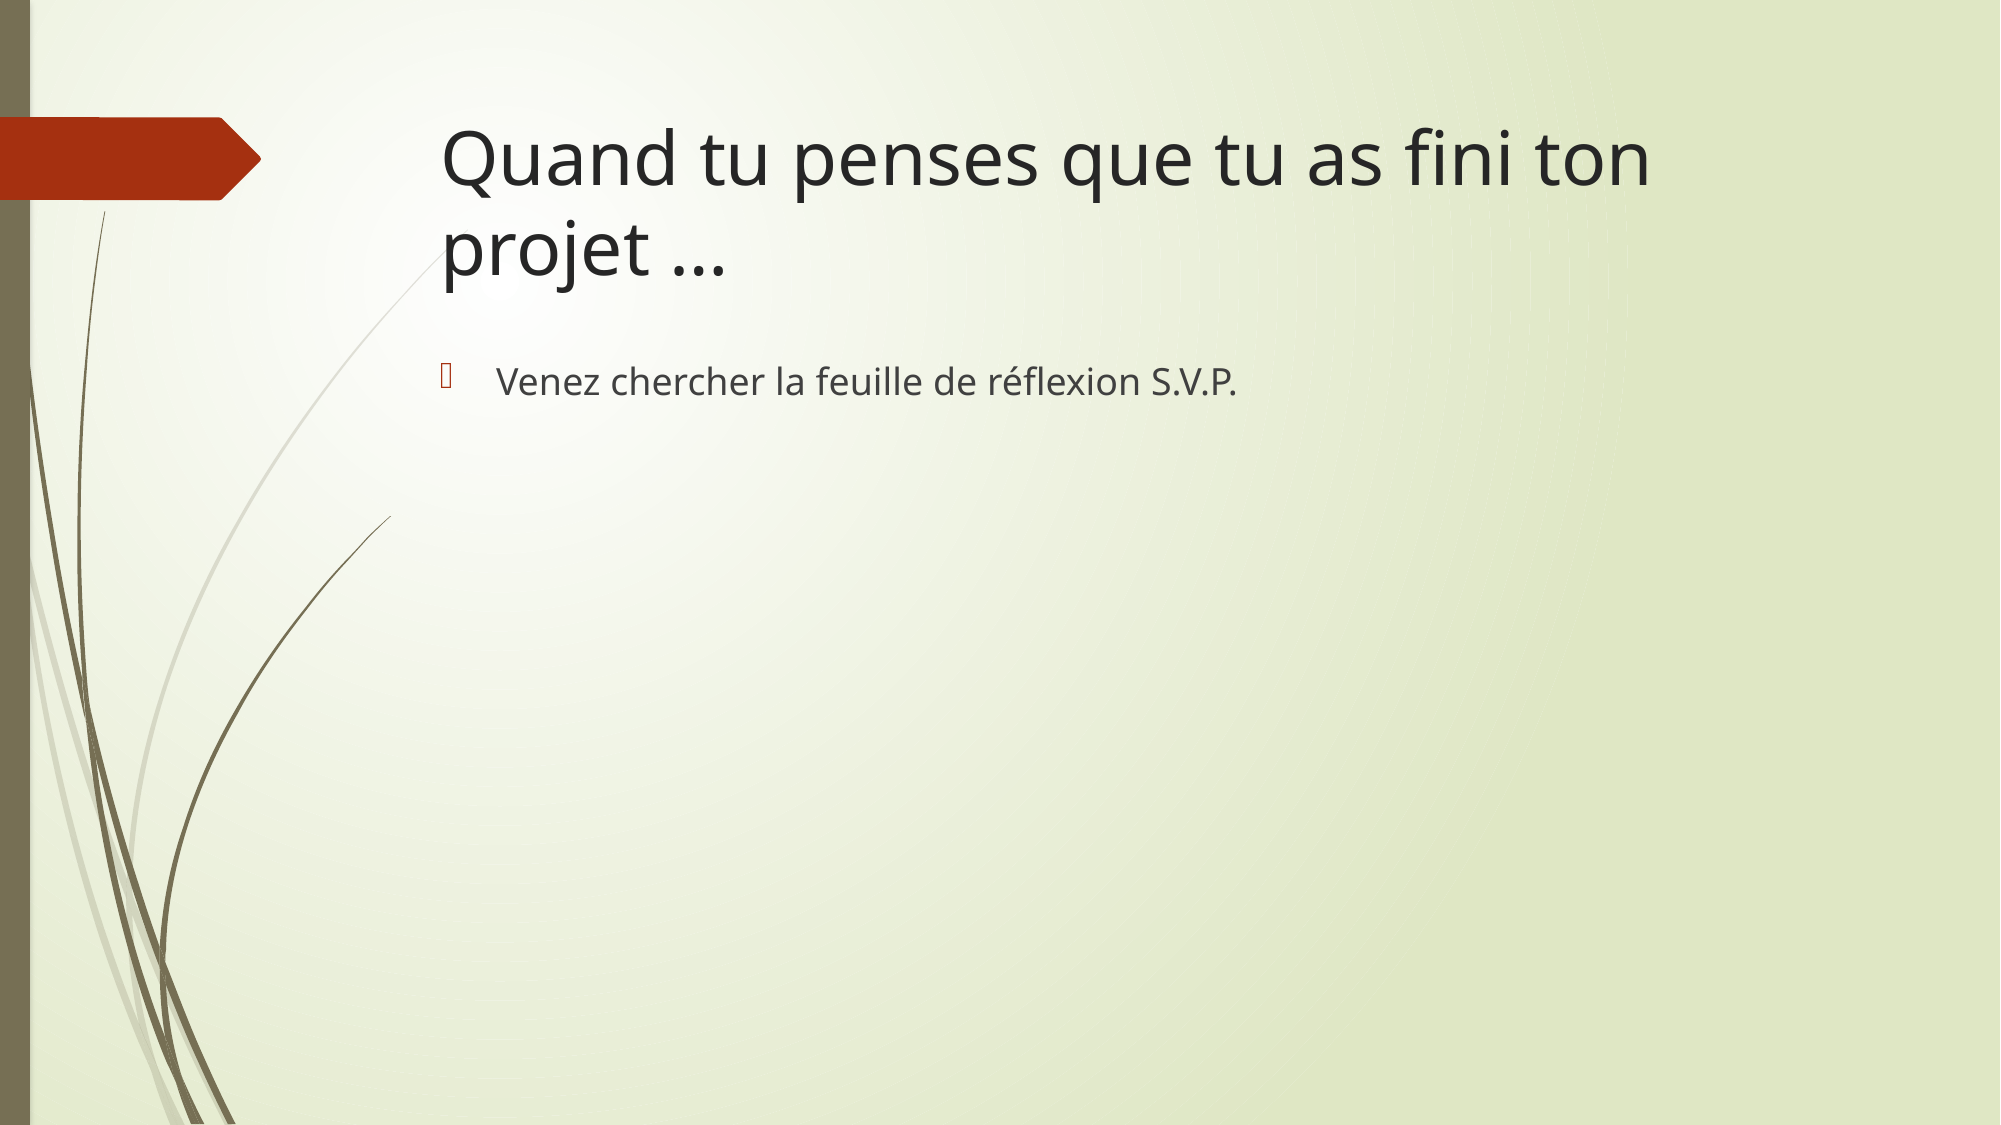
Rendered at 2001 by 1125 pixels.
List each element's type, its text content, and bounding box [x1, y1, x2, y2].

title Quand tu penses que tu as fini ton projet … [425, 102, 1888, 313]
list Venez chercher la feuille de réflexion S.V.P. [424, 350, 1888, 970]
